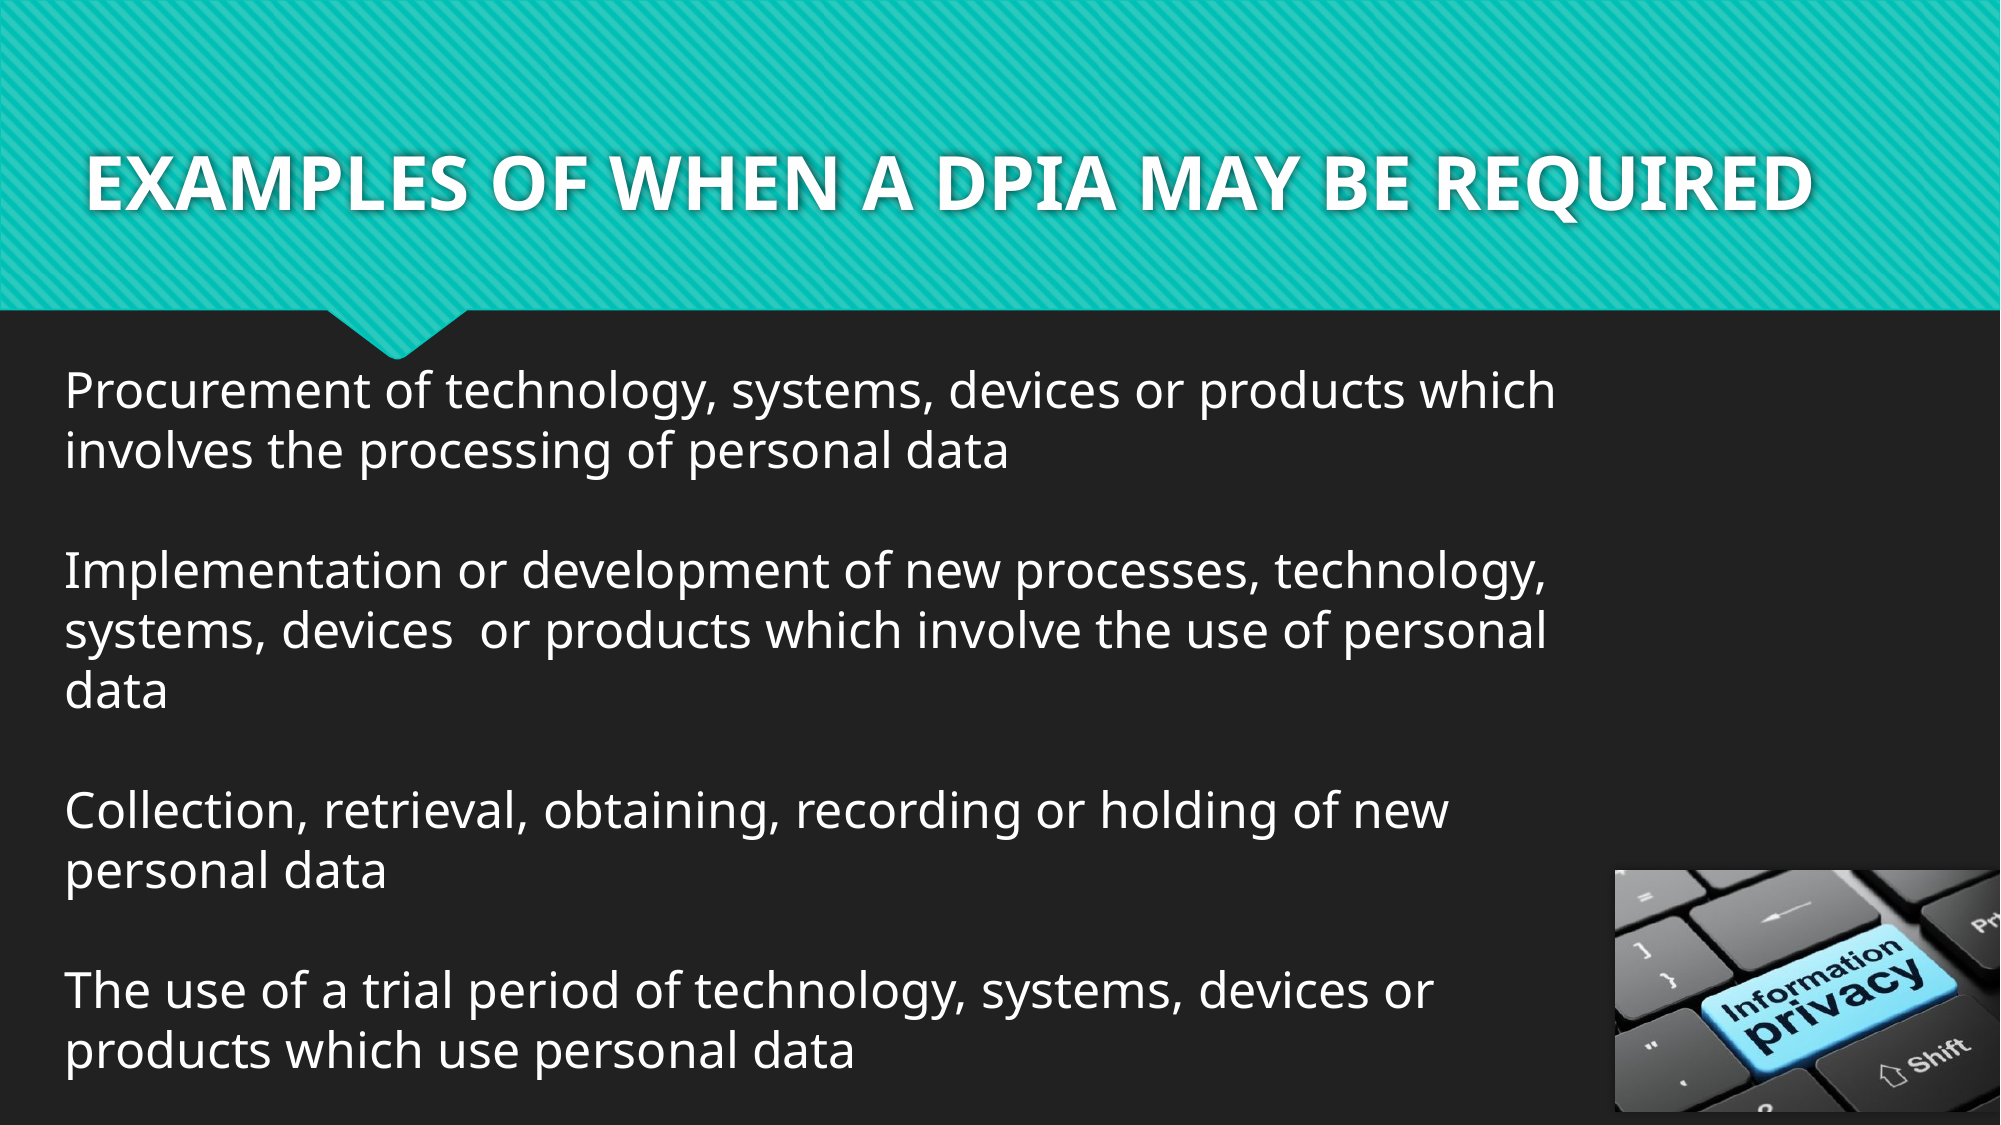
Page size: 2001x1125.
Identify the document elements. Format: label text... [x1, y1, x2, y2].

title EXAMPLES OF WHEN A DPIA MAY BE REQUIRED [68, 73, 1889, 233]
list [1615, 869, 2000, 1113]
text_box Procurement of technology, systems, devices or products which involves the processing of personal data Implementation or development of new processes, technology, systems, devices or products which involve the use of personal data Collection, retrieval, obtaining, recording or holding of new personal data The use of a trial period of technology, systems, devices or products which use personal data [49, 351, 1616, 1125]
